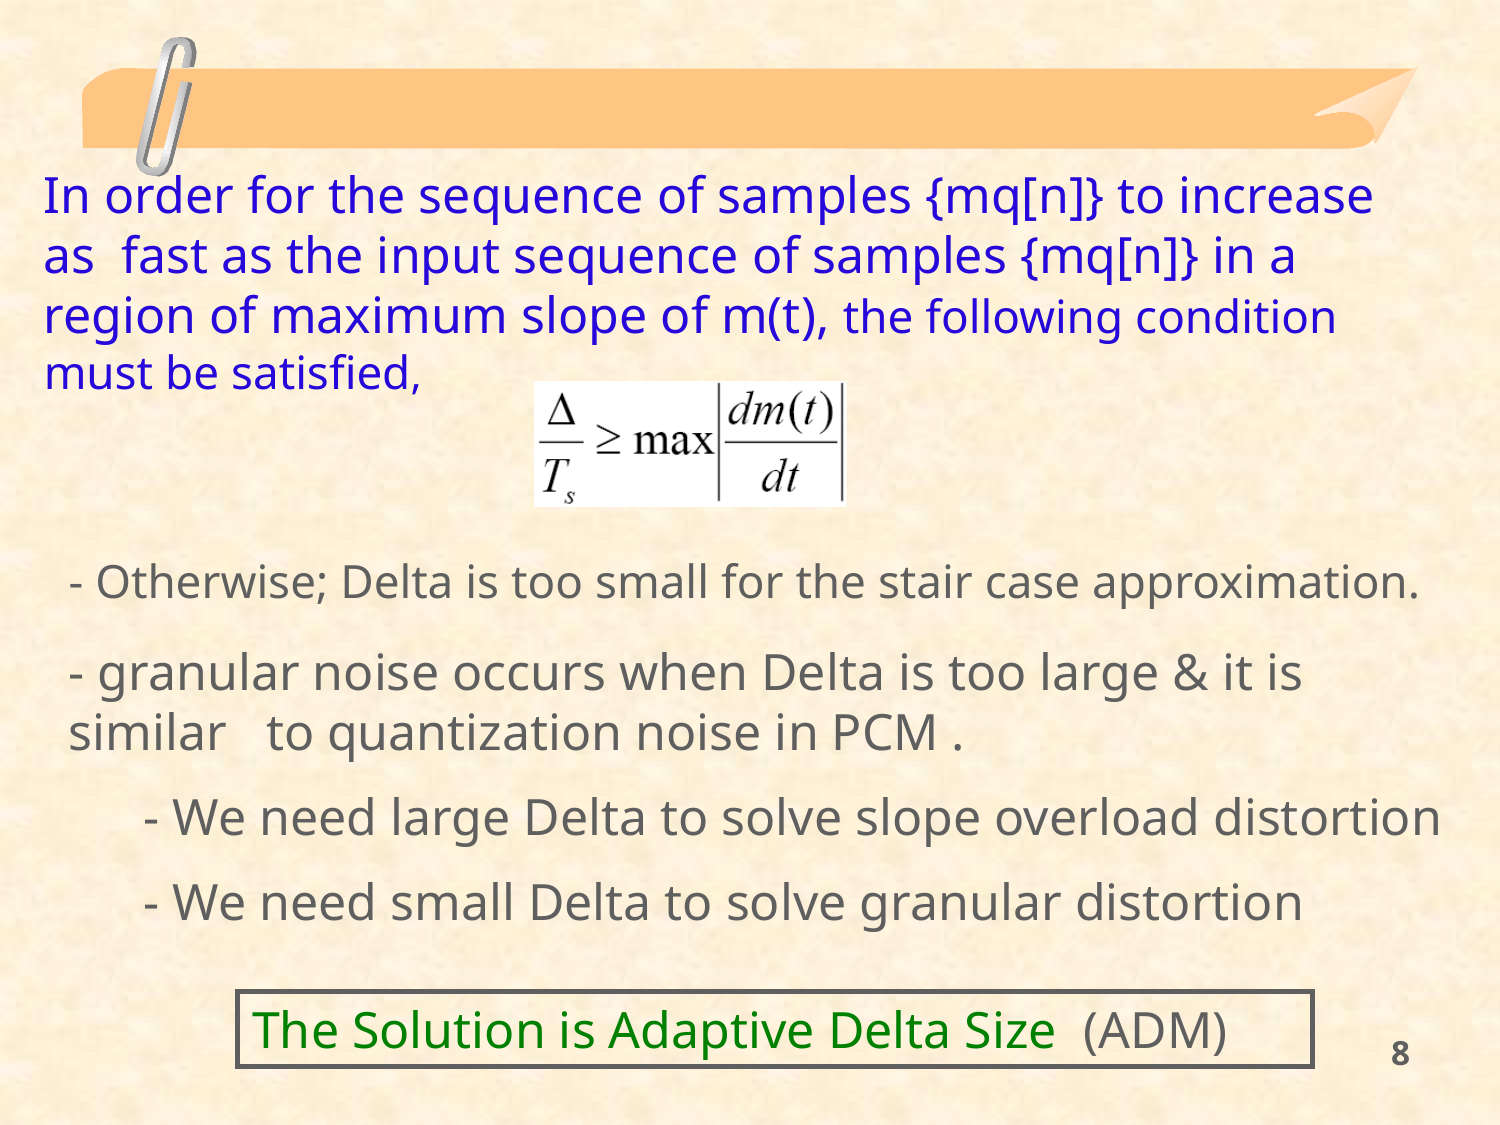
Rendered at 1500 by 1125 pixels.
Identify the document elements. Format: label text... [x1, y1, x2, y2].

text_box In order for the sequence of samples {mq[n]} to increase as fast as the input sequence of samples {mq[n]} in a region of maximum slope of m(t), the following condition must be satisfied, [28, 156, 1450, 492]
text_box - granular noise occurs when Delta is too large & it is similar to quantization noise in PCM . - We need large Delta to solve slope overload distortion - We need small Delta to solve granular distortion [53, 633, 1475, 939]
text_box - Otherwise; Delta is too small for the stair case approximation. [53, 545, 1475, 615]
slide_number 8 [1074, 1024, 1426, 1103]
picture [0, 0, 1500, 1125]
text_box The Solution is Adaptive Delta Size (ADM) [237, 991, 1313, 1067]
